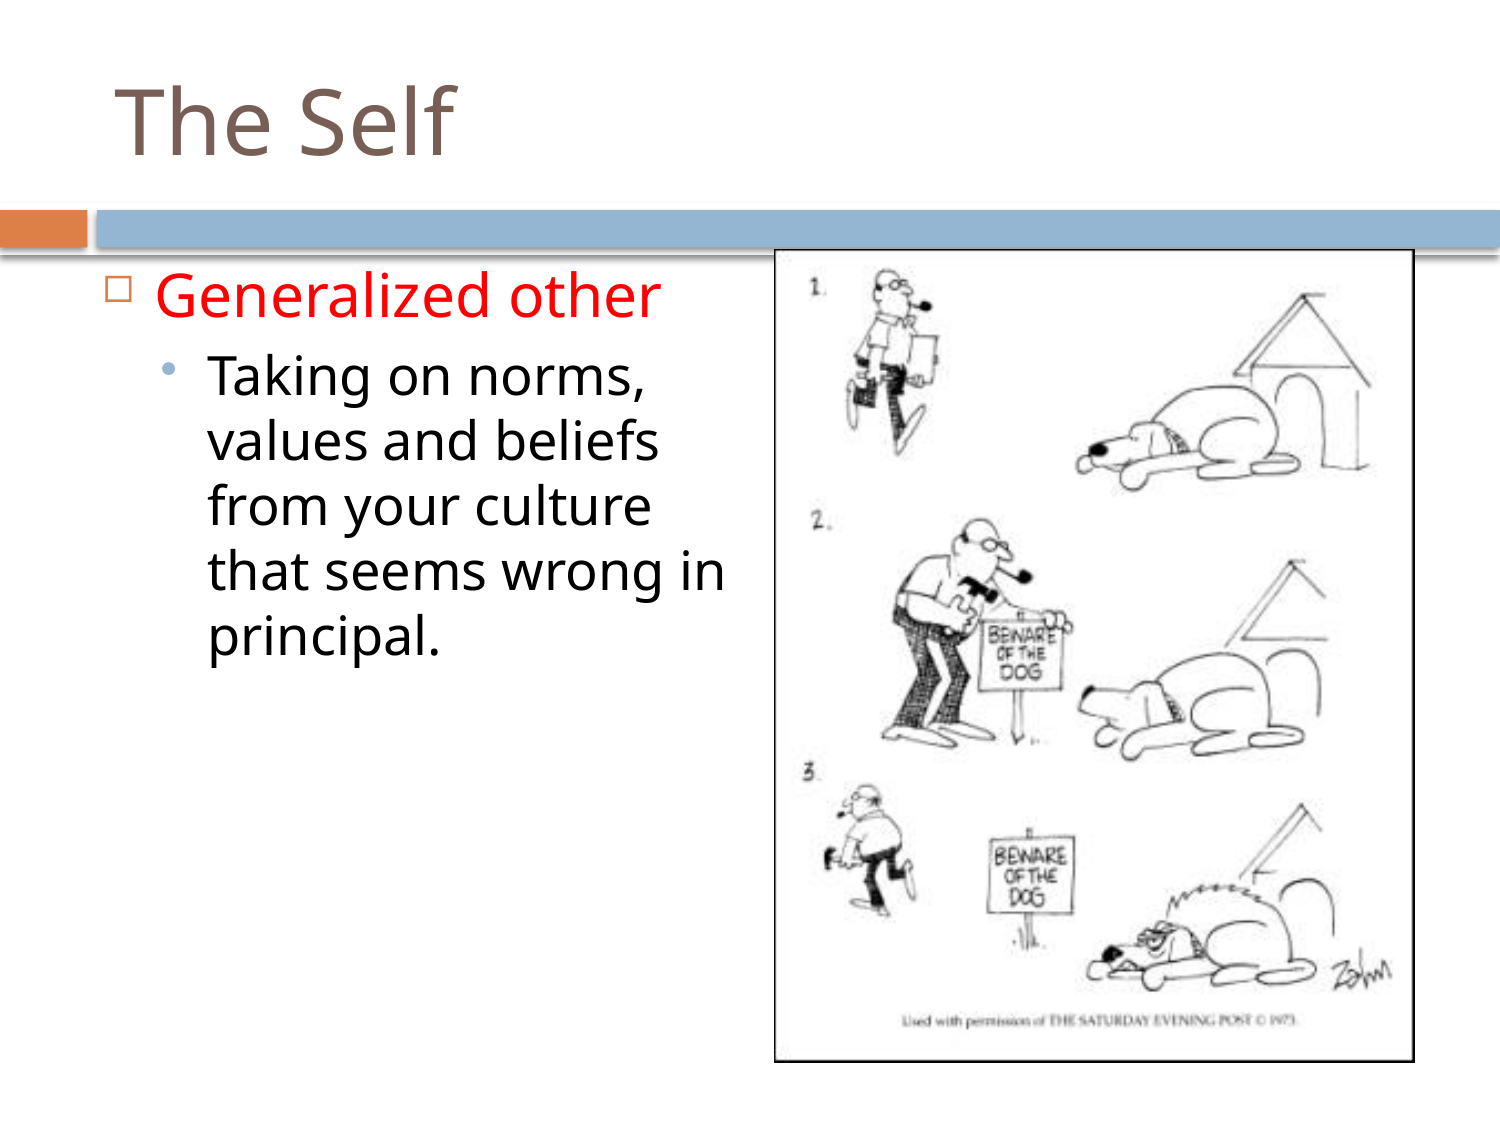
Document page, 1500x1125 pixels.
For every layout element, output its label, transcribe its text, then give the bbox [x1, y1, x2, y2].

list Generalized other Taking on norms, values and beliefs from your culture that seems wrong in principal. [87, 249, 750, 1088]
picture [774, 249, 1415, 1063]
title The Self [99, 37, 1438, 200]
